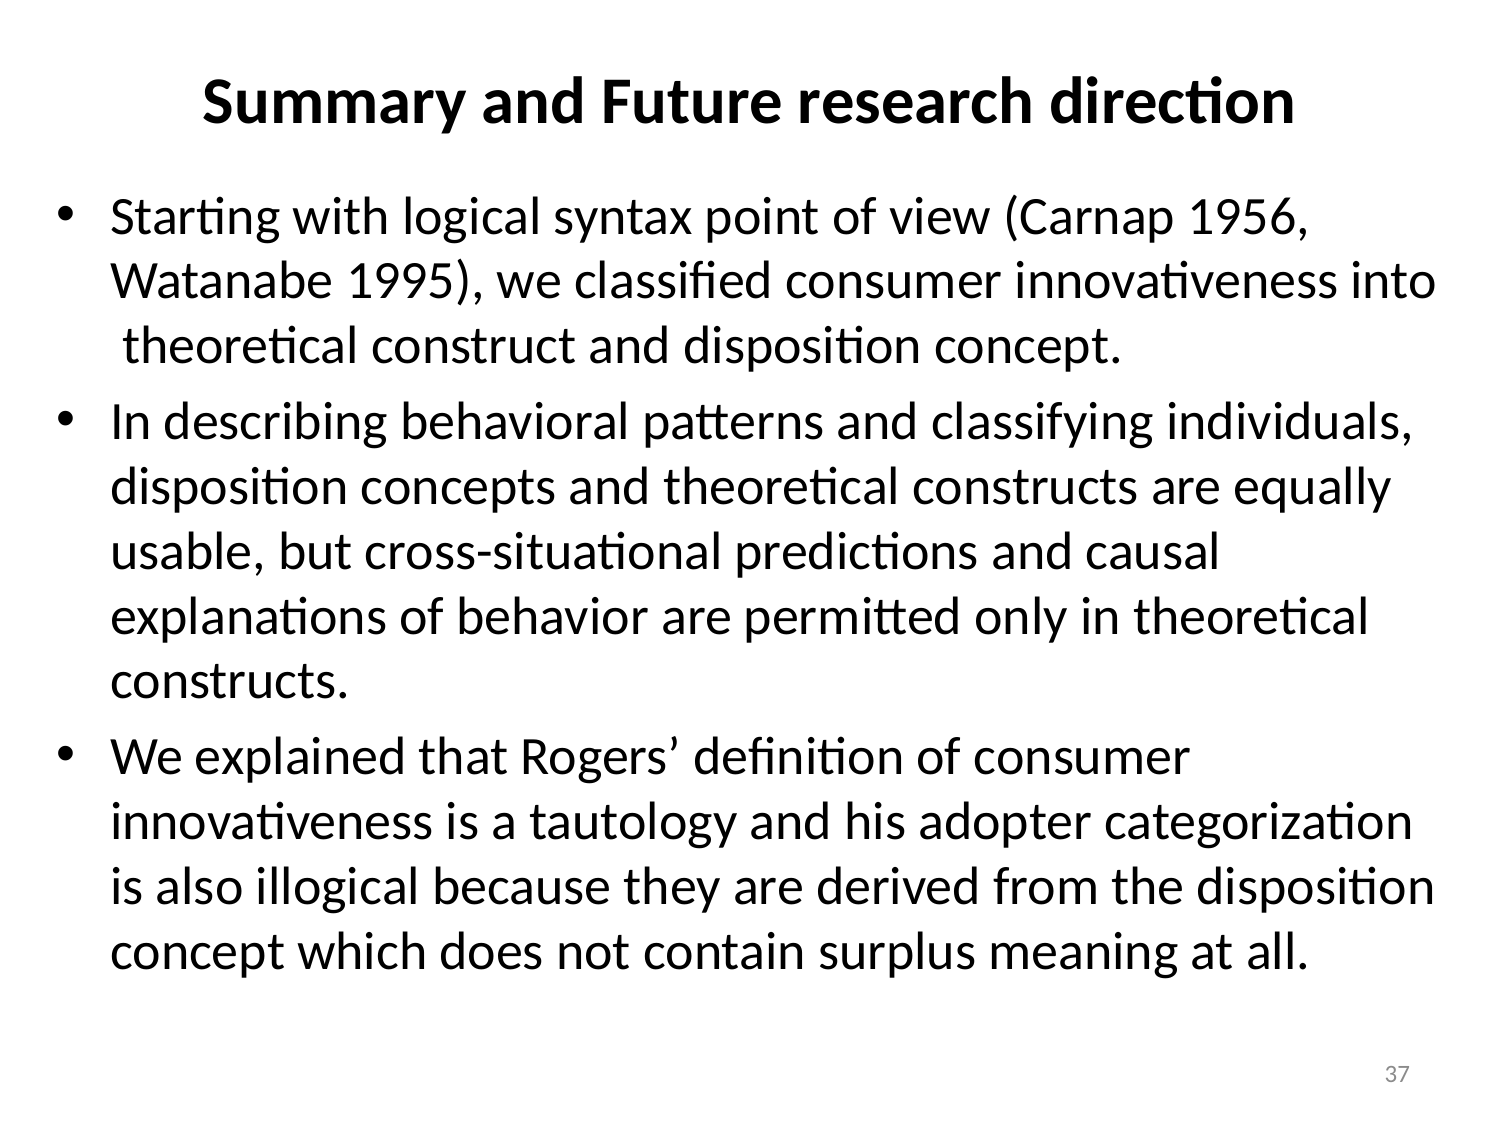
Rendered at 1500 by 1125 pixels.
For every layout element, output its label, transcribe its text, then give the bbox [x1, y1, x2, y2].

title Summary and Future research direction [75, 45, 1425, 149]
list Starting with logical syntax point of view (Carnap 1956, Watanabe 1995), we classified consumer innovativeness into theoretical construct and disposition concept. In describing behavioral patterns and classifying individuals, disposition concepts and theoretical constructs are equally usable, but cross-situational predictions and causal explanations of behavior are permitted only in theoretical constructs. We explained that Rogers’ definition of consumer innovativeness is a tautology and his adopter categorization is also illogical because they are derived from the disposition concept which does not contain surplus meaning at all. [41, 172, 1459, 1005]
slide_number 37 [1074, 1042, 1425, 1103]
